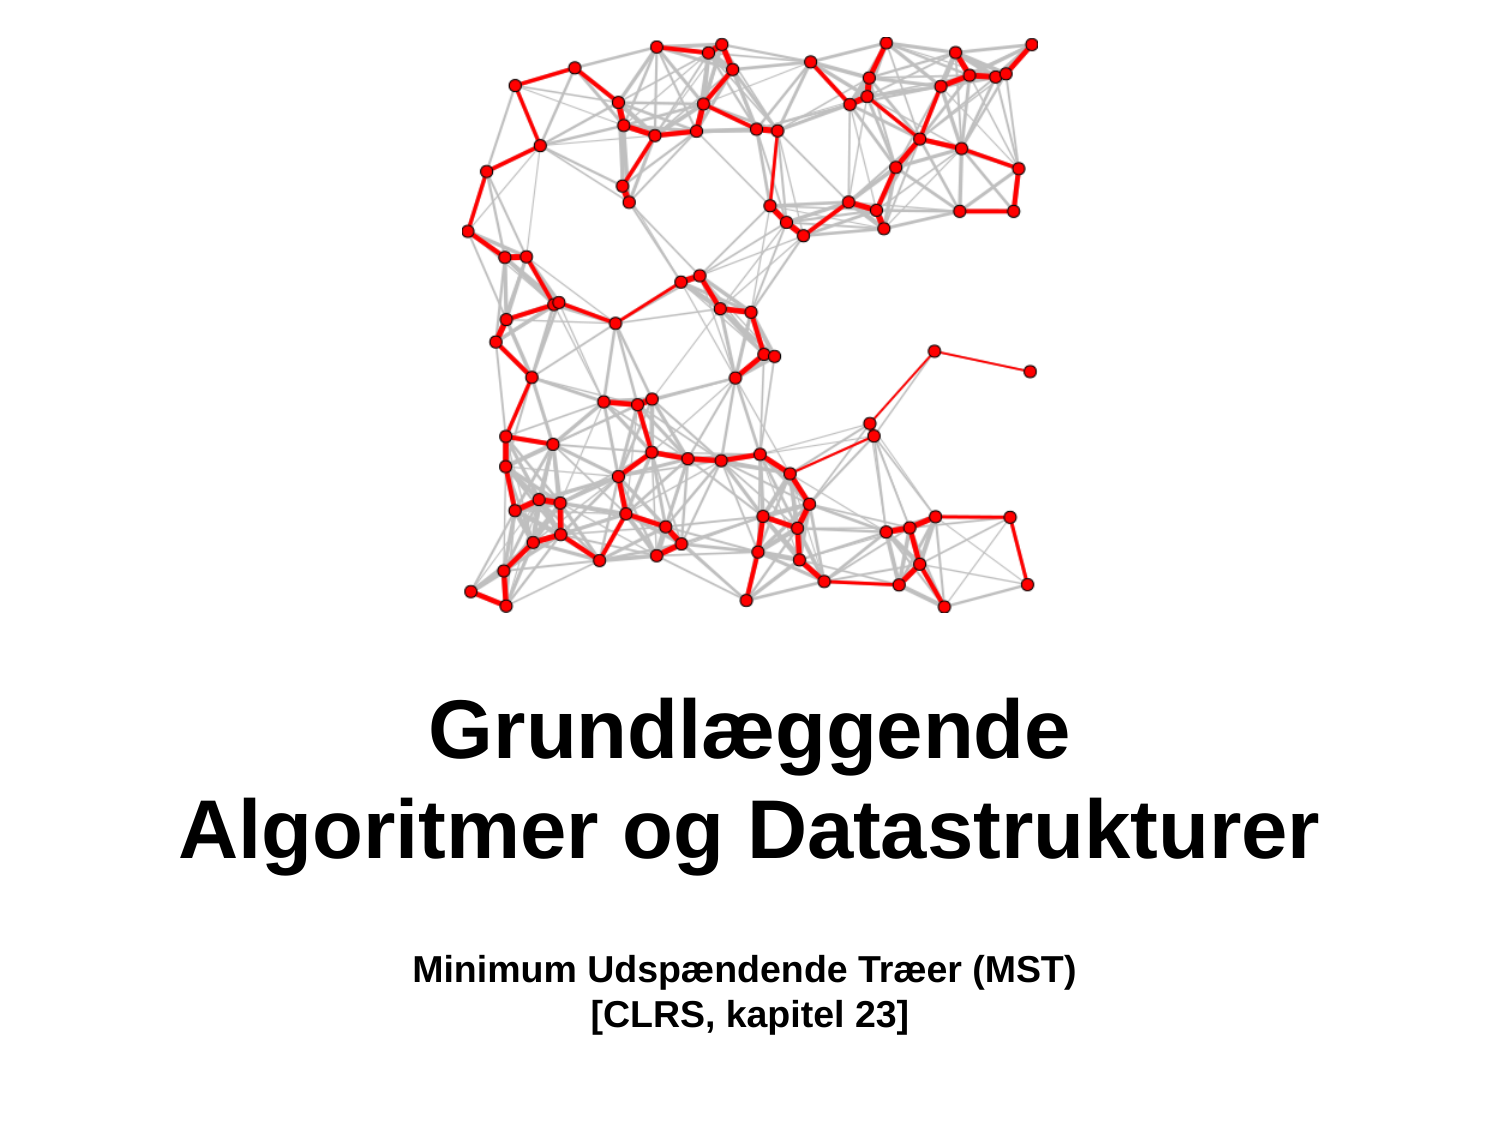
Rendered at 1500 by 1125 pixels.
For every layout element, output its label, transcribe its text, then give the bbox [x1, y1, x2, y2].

text_box Minimum Udspændende Træer (MST) [CLRS, kapitel 23] [0, 937, 1500, 1043]
text_box Grundlæggende Algoritmer og Datastrukturer [0, 643, 1500, 907]
picture [462, 37, 1038, 613]
